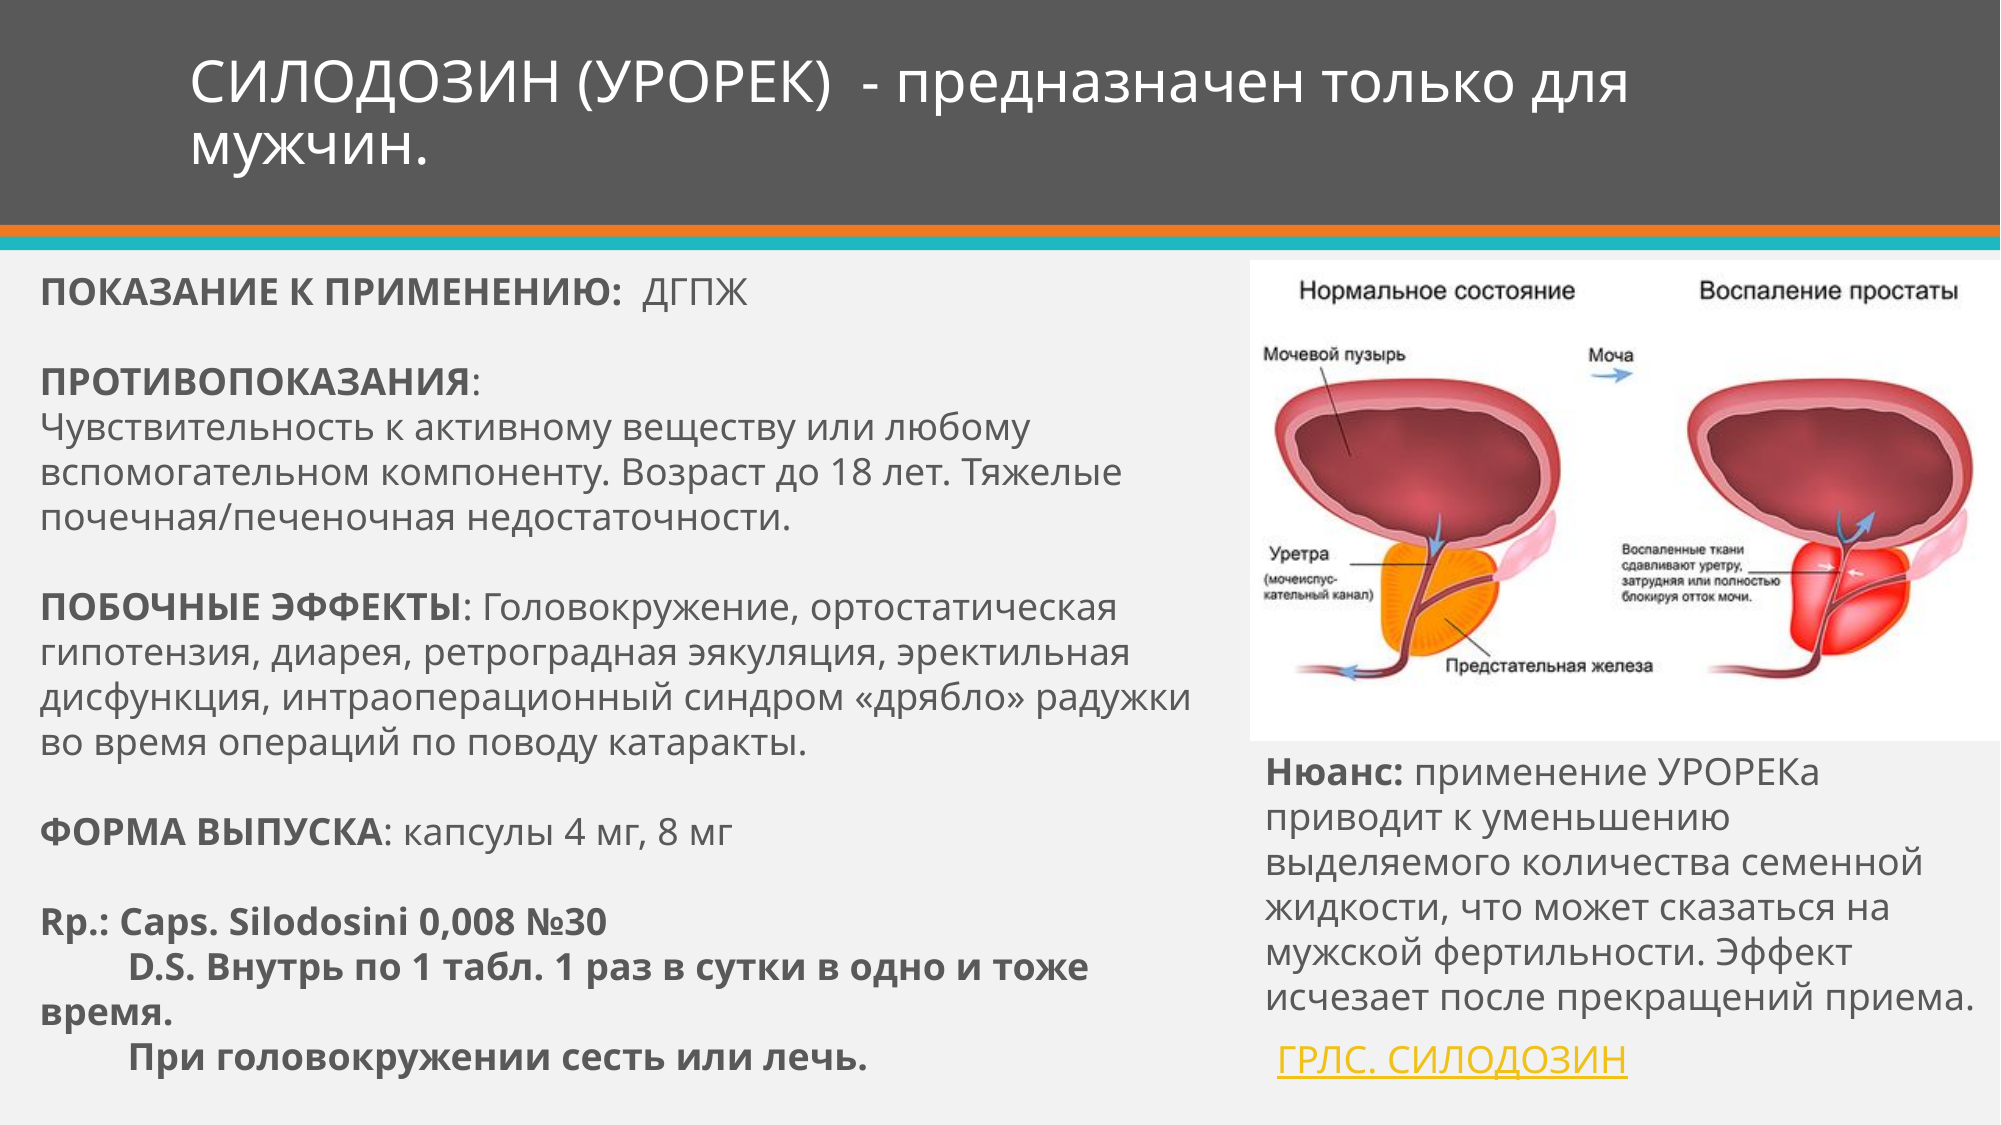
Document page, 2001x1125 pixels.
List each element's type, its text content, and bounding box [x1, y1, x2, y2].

text_box ПОКАЗАНИЕ К ПРИМЕНЕНИЮ: ДГПЖ ПРОТИВОПОКАЗАНИЯ: Чувствительность к активному веществу или любому вспомогательном компоненту. Возраст до 18 лет. Тяжелые почечная/печеночная недостаточности. ПОБОЧНЫЕ ЭФФЕКТЫ: Головокружение, ортостатическая гипотензия, диарея, ретроградная эякуляция, эректильная дисфункция, интраоперационный синдром «дрябло» радужки во время операций по поводу катаракты. ФОРМА ВЫПУСКА: капсулы 4 мг, 8 мг Rp.: Caps. Silodosini 0,008 №30 D.S. Внутрь по 1 табл. 1 раз в сутки в одно и тоже время. При головокружении сесть или лечь. [24, 260, 1222, 1125]
text_box ГРЛС. СИЛОДОЗИН [1262, 1028, 1644, 1094]
text_box Нюанс: применение УРОРЕКа приводит к уменьшению выделяемого количества семенной жидкости, что может сказаться на мужской фертильности. Эффект исчезает после прекращений приема. [1249, 741, 2000, 1026]
picture [1249, 260, 2000, 741]
title СИЛОДОЗИН (УРОРЕК) - предназначен только для мужчин. [174, 44, 1750, 186]
